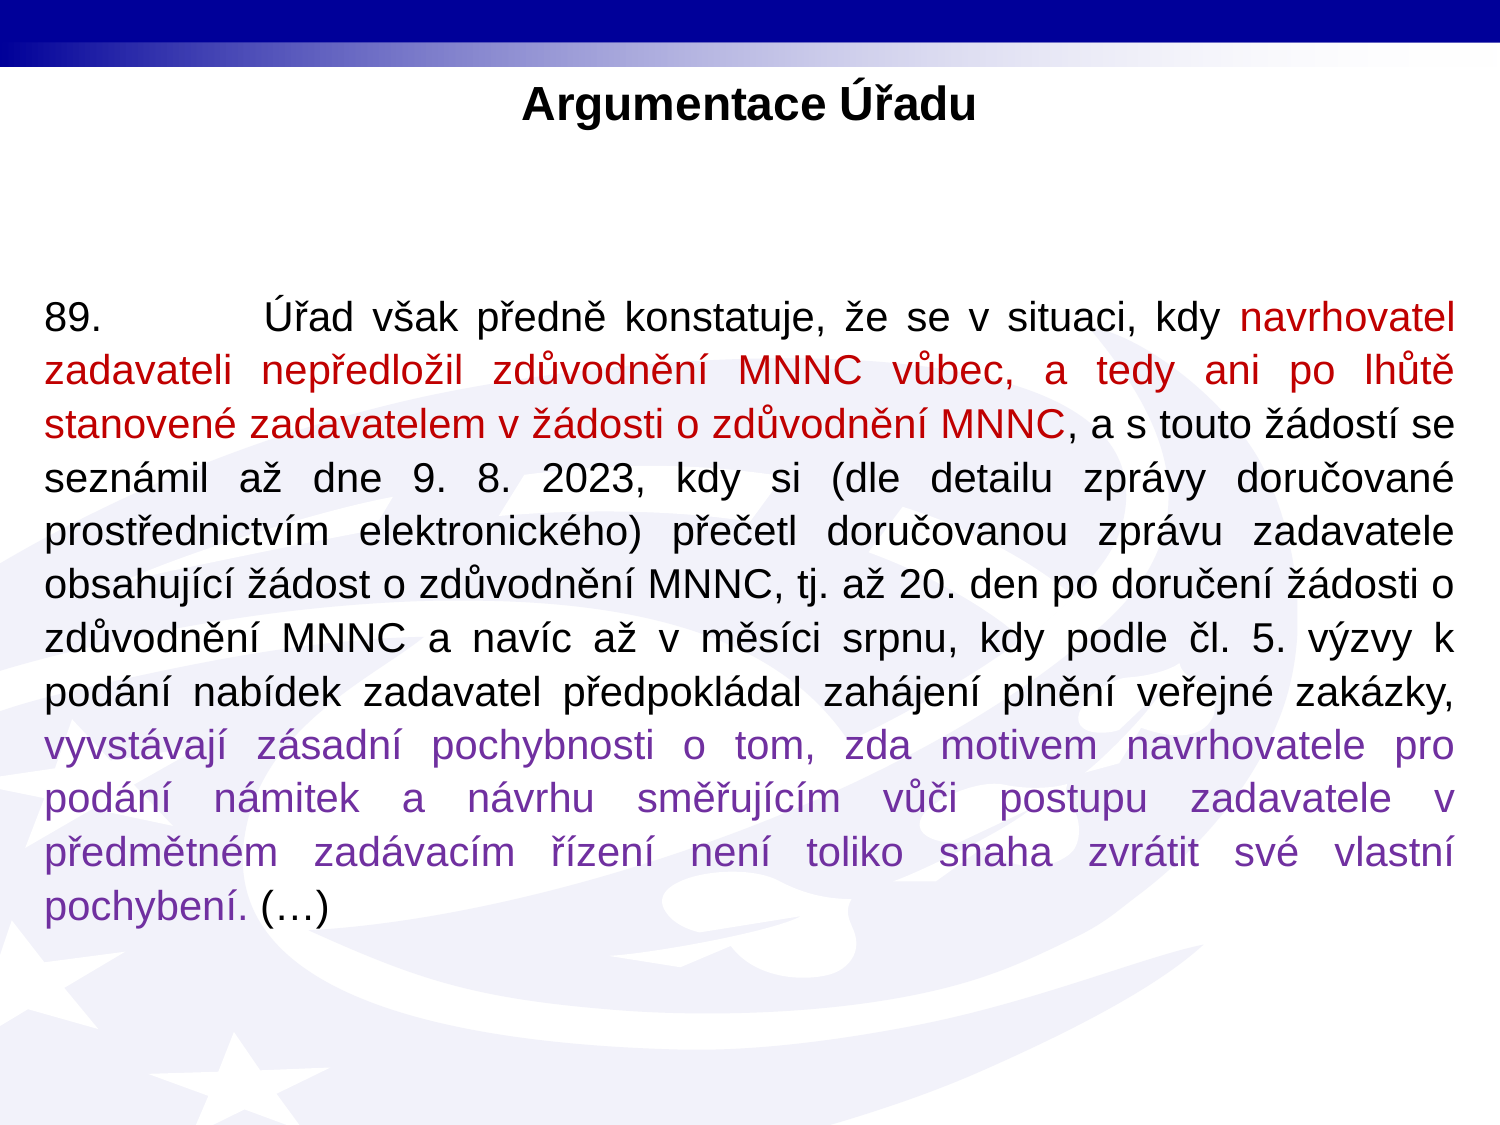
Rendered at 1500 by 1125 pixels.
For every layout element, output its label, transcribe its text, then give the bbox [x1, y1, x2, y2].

text_box 89. Úřad však předně konstatuje, že se v situaci, kdy navrhovatel zadavateli nepředložil zdůvodnění MNNC vůbec, a tedy ani po lhůtě stanovené zadavatelem v žádosti o zdůvodnění MNNC, a s touto žádostí se seznámil až dne 9. 8. 2023, kdy si (dle detailu zprávy doručované prostřednictvím elektronického) přečetl doručovanou zprávu zadavatele obsahující žádost o zdůvodnění MNNC, tj. až 20. den po doručení žádosti o zdůvodnění MNNC a navíc až v měsíci srpnu, kdy podle čl. 5. výzvy k podání nabídek zadavatel předpokládal zahájení plnění veřejné zakázky, vyvstávají zásadní pochybnosti o tom, zda motivem navrhovatele pro podání námitek a návrhu směřujícím vůči postupu zadavatele v předmětném zadávacím řízení není toliko snaha zvrátit své vlastní pochybení. (…) [29, 278, 1471, 936]
text_box Argumentace Úřadu [29, 66, 1471, 130]
